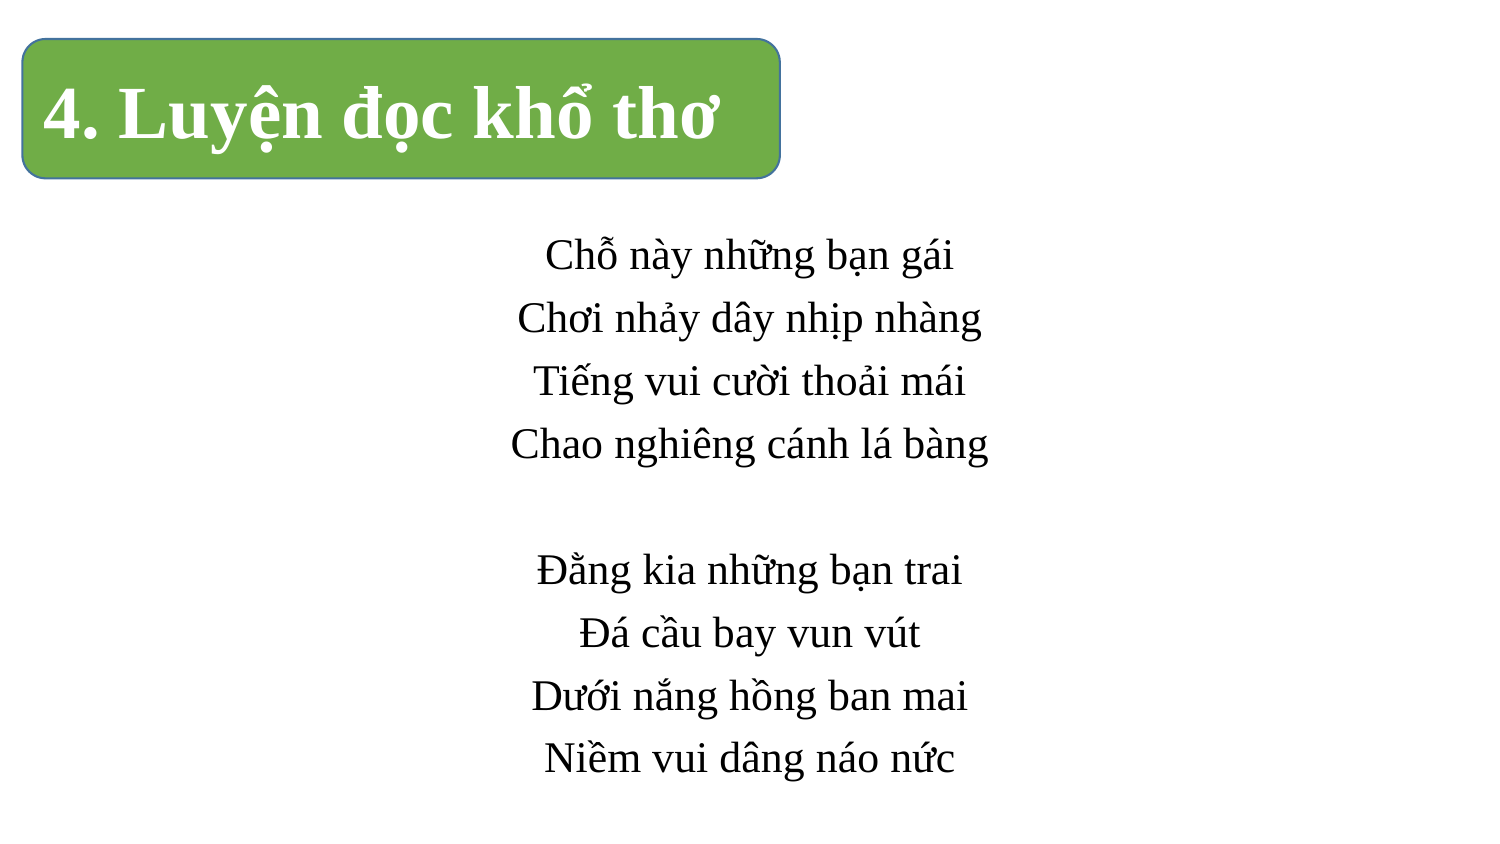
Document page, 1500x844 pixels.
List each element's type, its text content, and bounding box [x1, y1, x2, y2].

list Chỗ này những bạn gái Chơi nhảy dây nhịp nhàng Tiếng vui cười thoải mái Chao nghiêng cánh lá bàng Đằng kia những bạn trai Đá cầu bay vun vút Dưới nắng hồng ban mai Niềm vui dâng náo nức [102, 224, 1398, 785]
text_box 4. Luyện đọc khổ thơ [21, 37, 781, 180]
